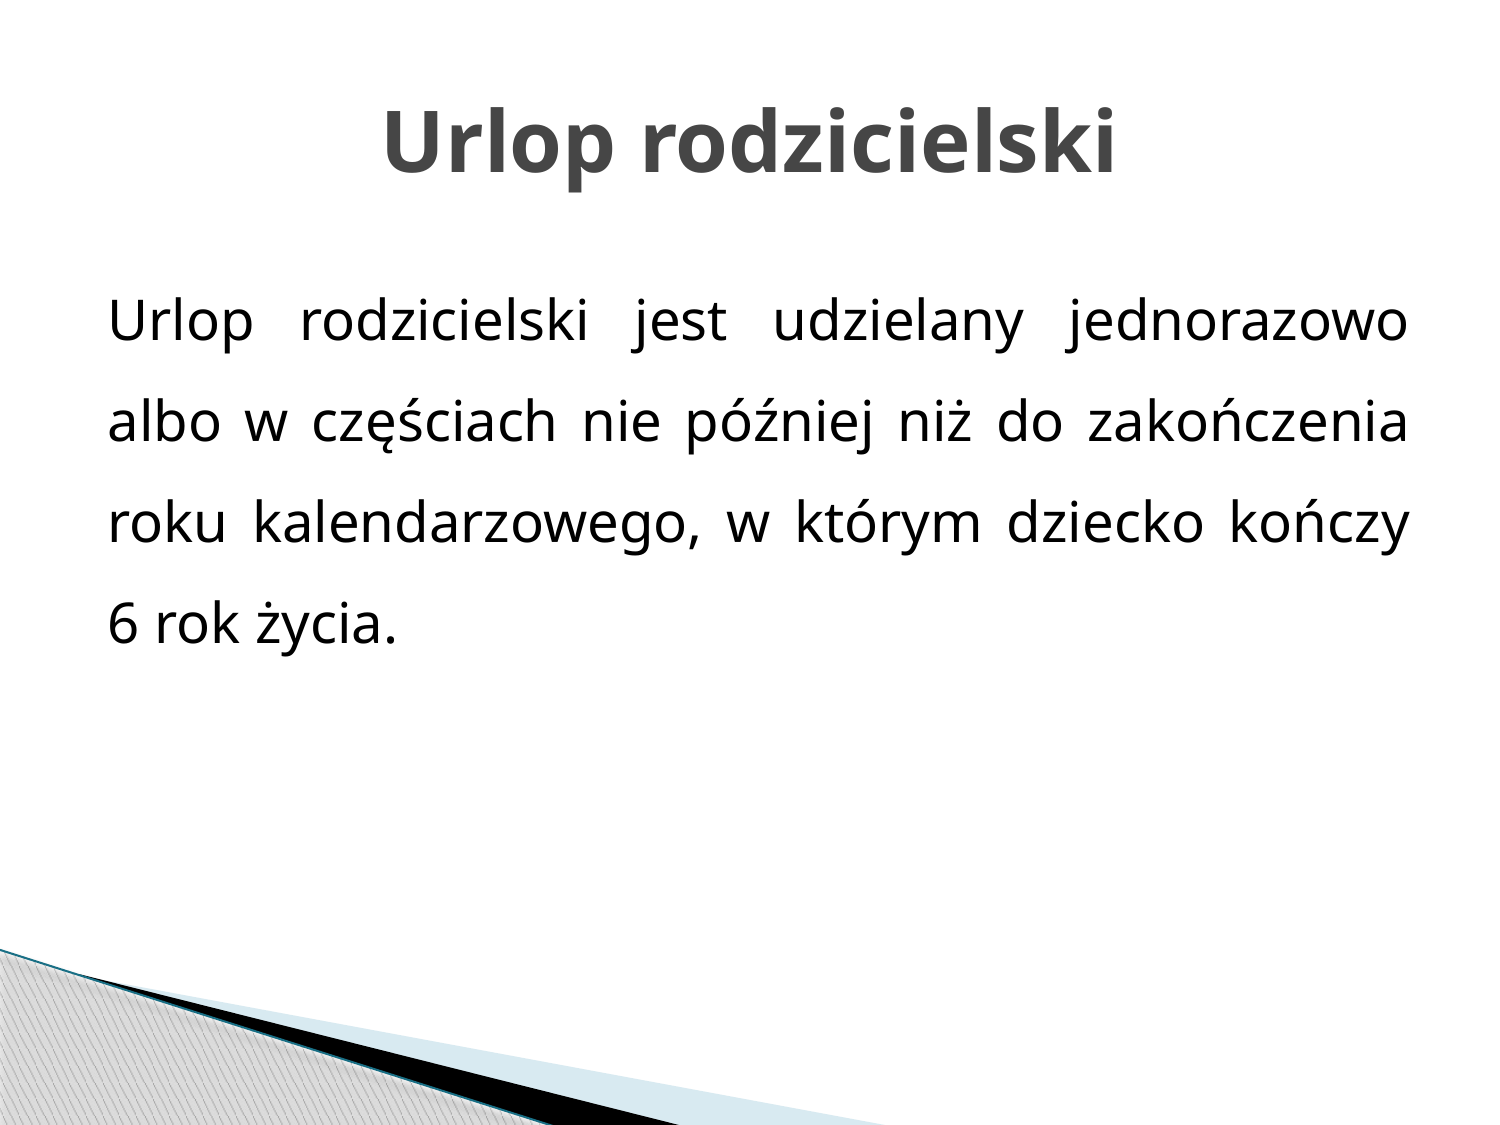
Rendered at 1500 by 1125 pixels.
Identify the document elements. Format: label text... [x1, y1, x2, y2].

title Urlop rodzicielski [75, 45, 1425, 233]
list Urlop rodzicielski jest udzielany jednorazowo albo w częściach nie później niż do zakończenia roku kalendarzowego, w którym dziecko kończy 6 rok życia. [75, 243, 1425, 986]
